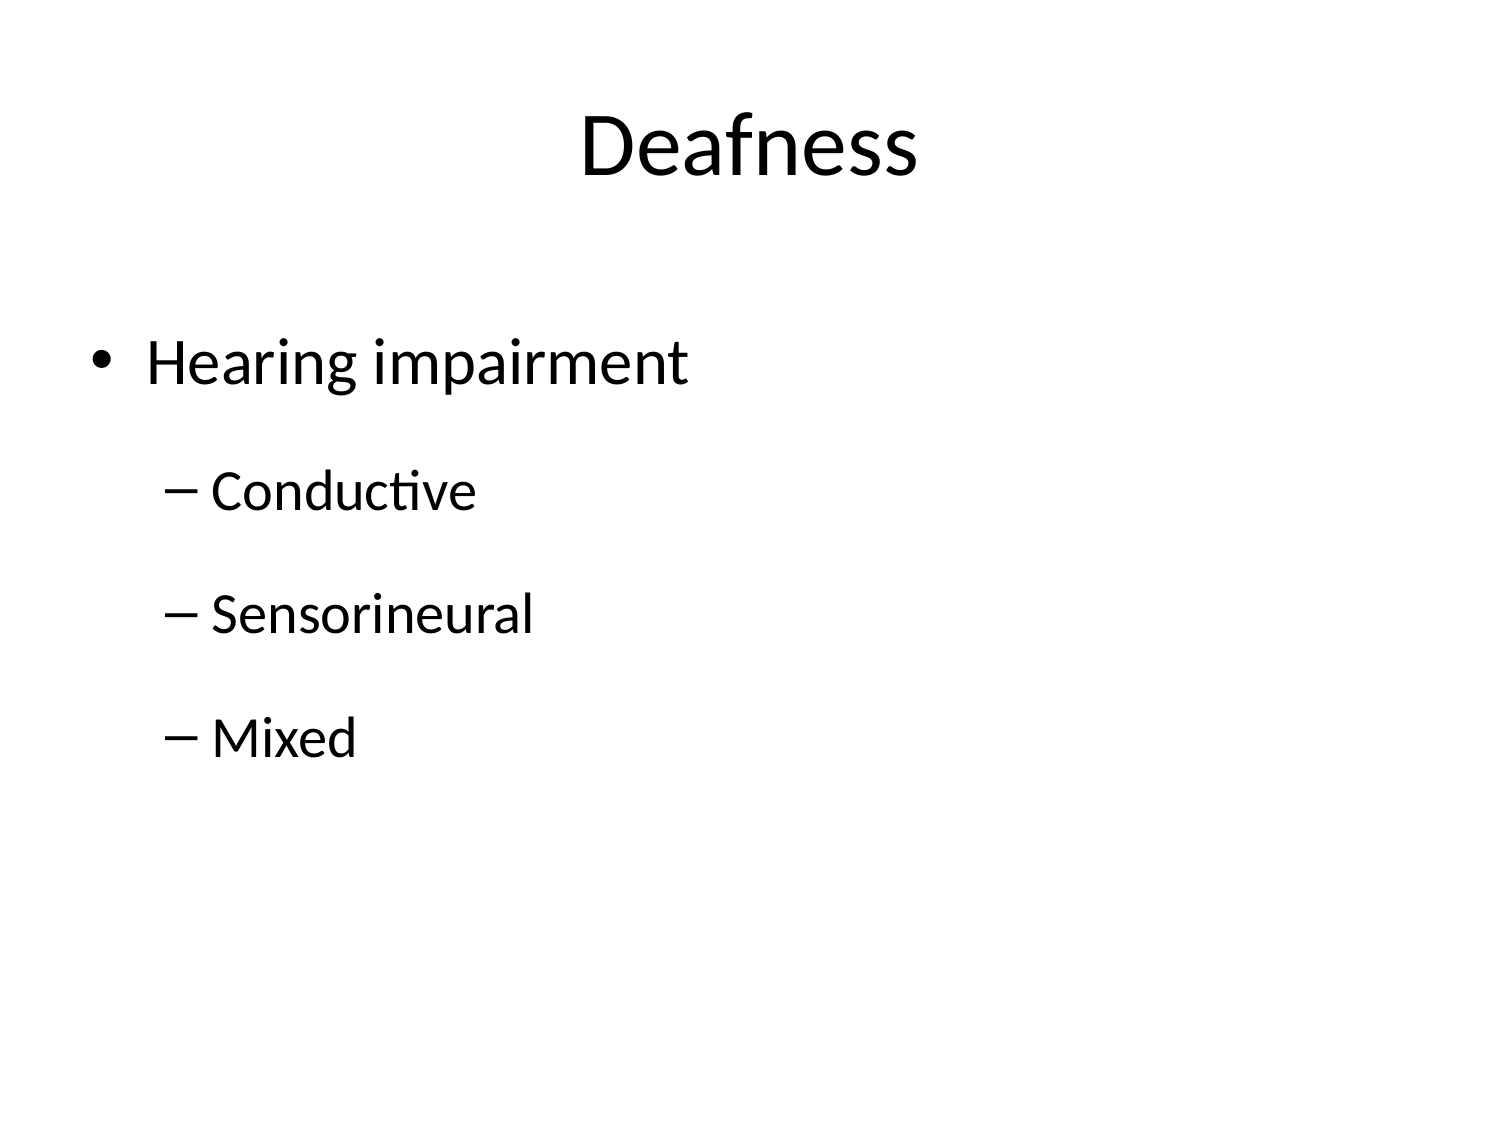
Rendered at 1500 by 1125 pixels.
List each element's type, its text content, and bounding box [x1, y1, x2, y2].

list Hearing impairment Conductive Sensorineural Mixed [75, 262, 1425, 1005]
title Deafness [75, 45, 1425, 233]
